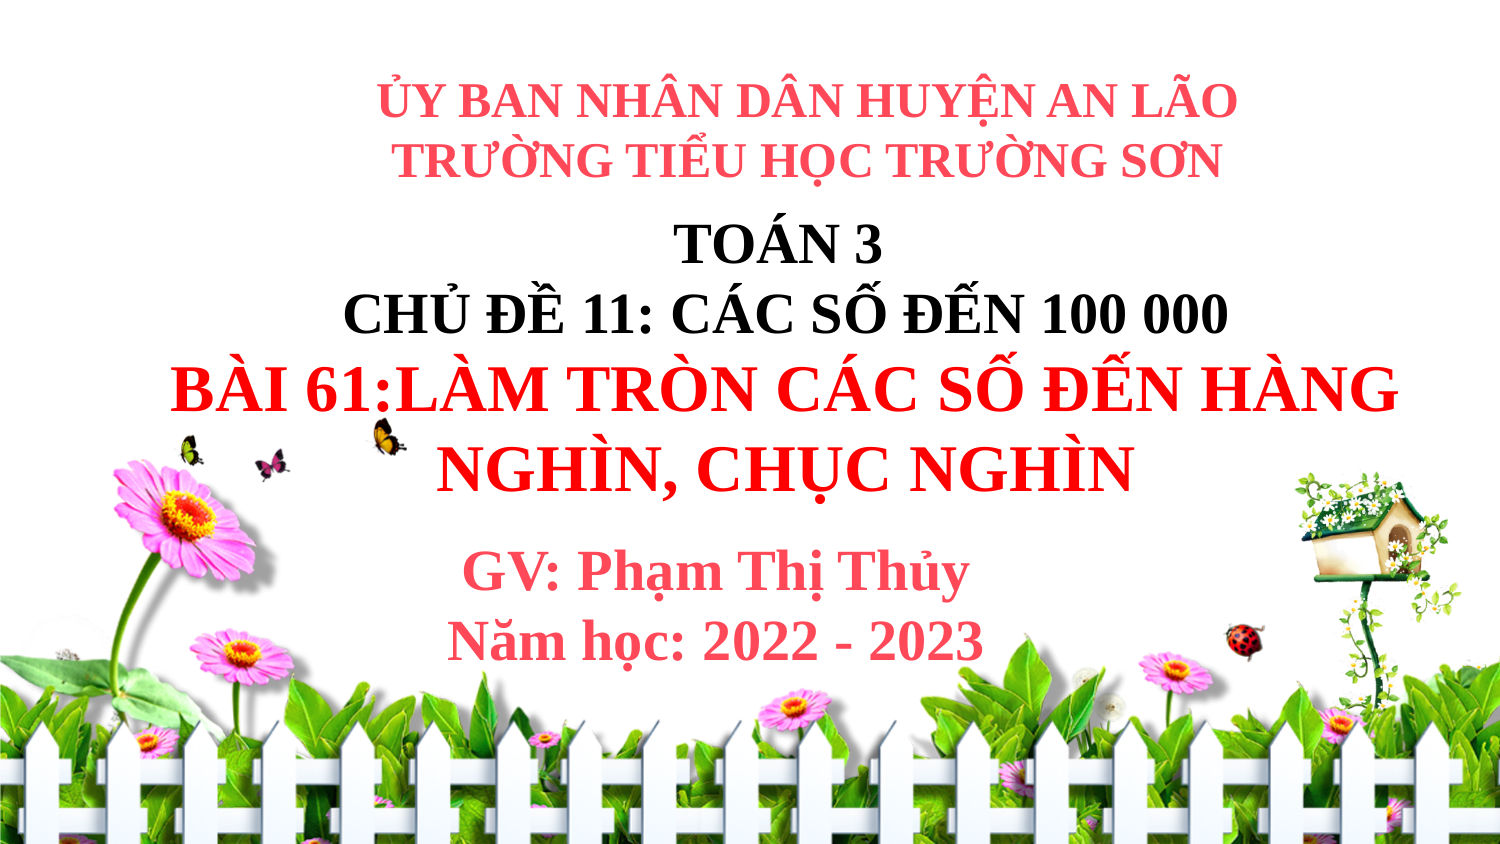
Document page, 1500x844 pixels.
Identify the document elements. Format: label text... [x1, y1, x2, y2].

picture [0, 393, 1500, 844]
text_box ỦY BAN NHÂN DÂN HUYỆN AN LÃO TRƯỜNG TIỂU HỌC TRƯỜNG SƠN [178, 59, 1437, 195]
text_box TOÁN 3 CHỦ ĐỀ 11: CÁC SỐ ĐẾN 100 000 BÀI 61:LÀM TRÒN CÁC SỐ ĐẾN HÀNG NGHÌN, CHỤC NGHÌN [135, 197, 1437, 427]
